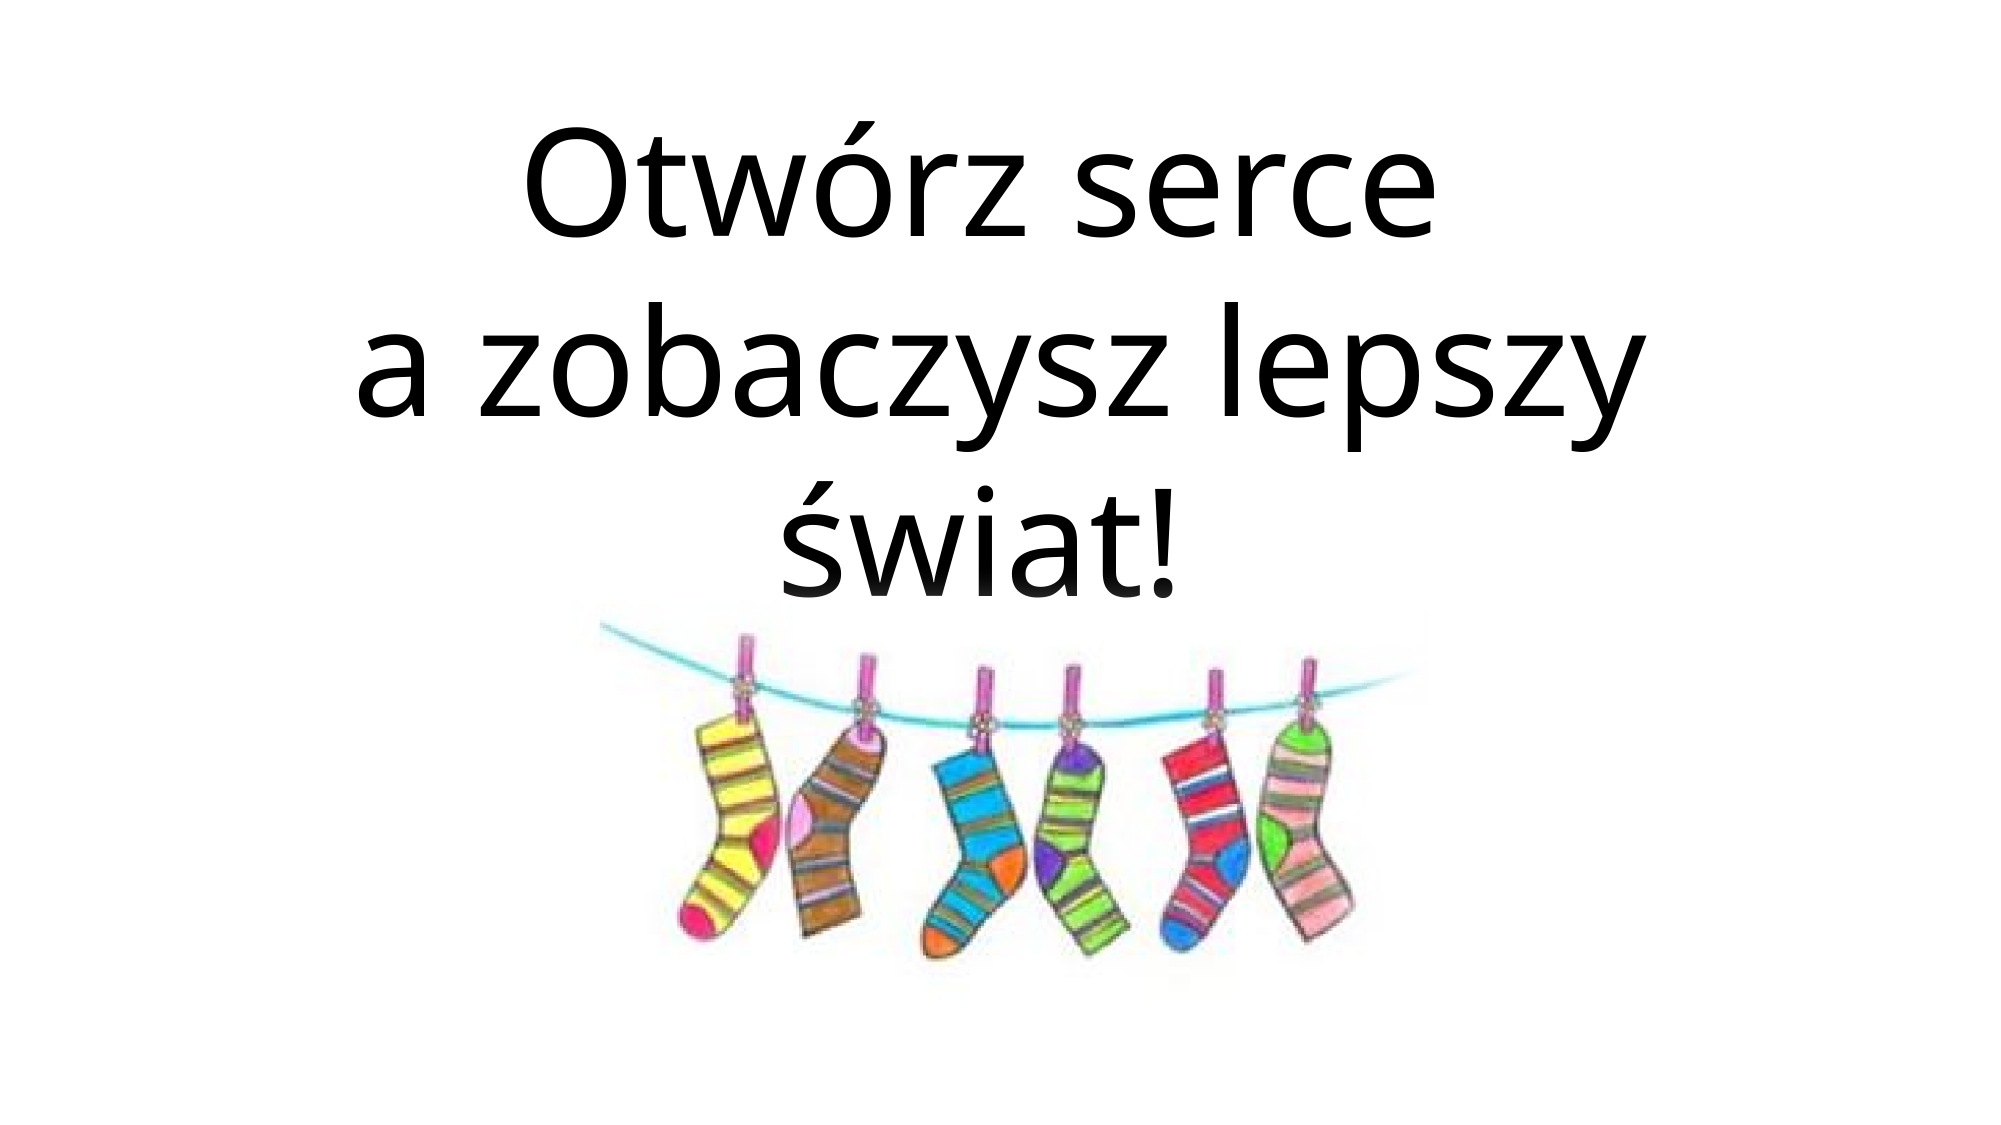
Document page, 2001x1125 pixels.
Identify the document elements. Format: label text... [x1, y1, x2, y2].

text_box Otwórz serce a zobaczysz lepszy świat! [199, 79, 1801, 634]
picture [484, 562, 1431, 1108]
